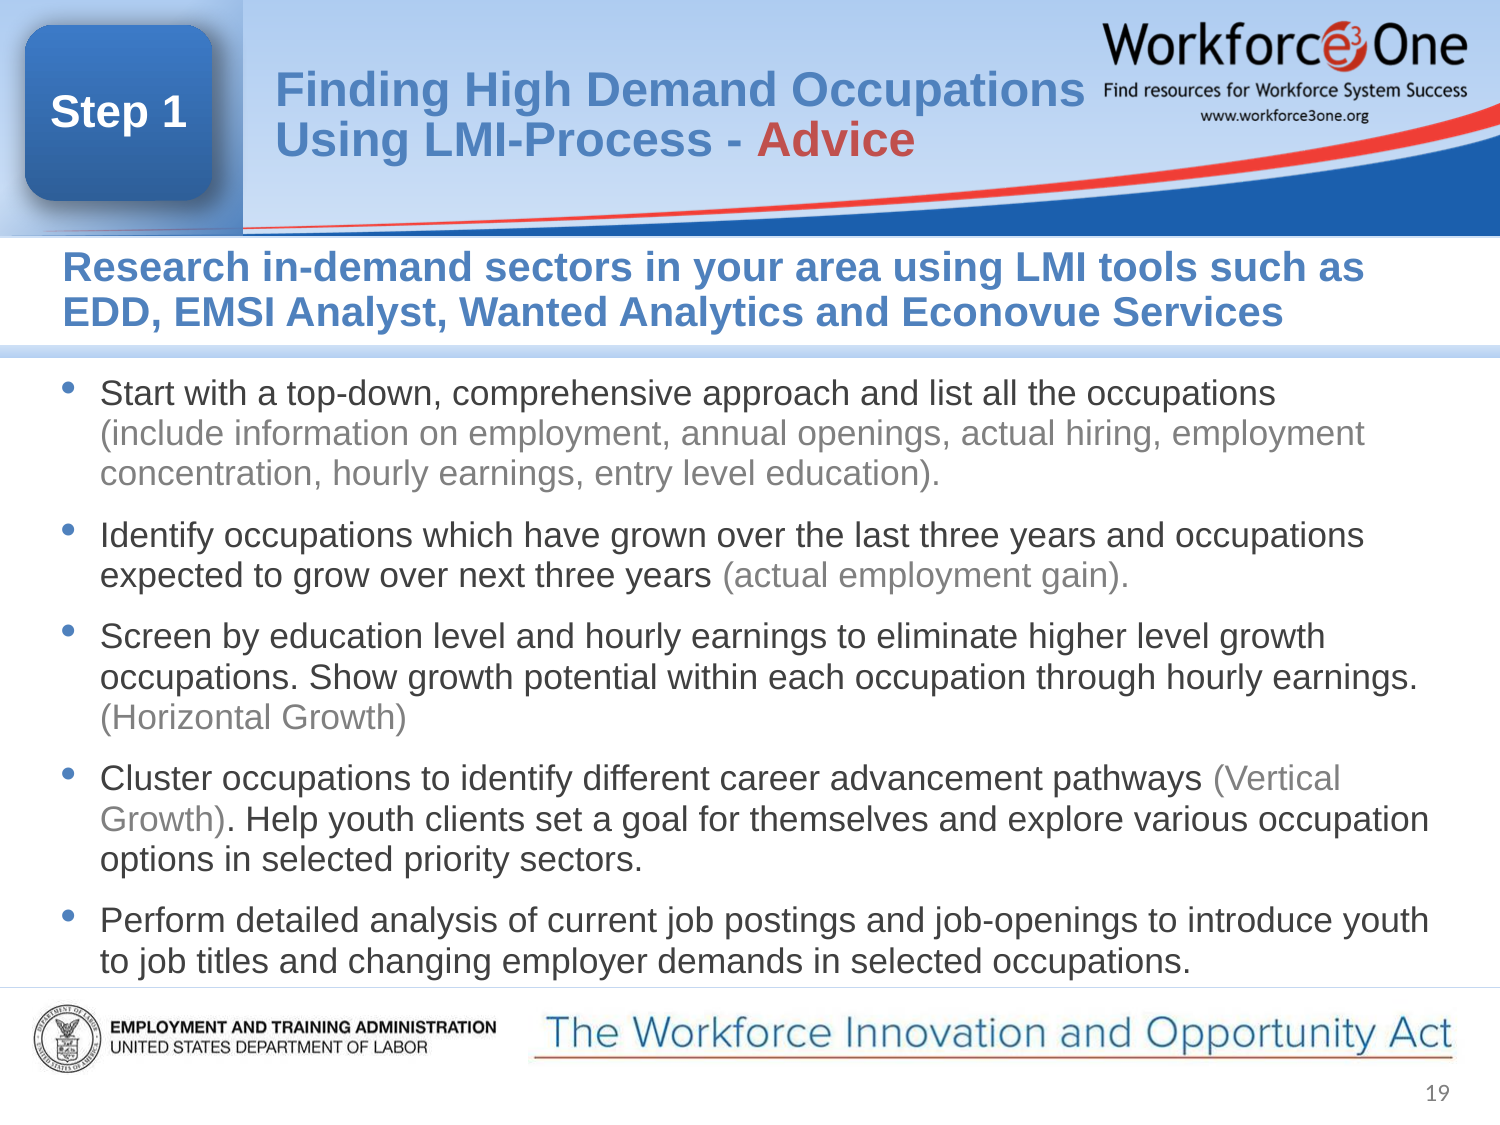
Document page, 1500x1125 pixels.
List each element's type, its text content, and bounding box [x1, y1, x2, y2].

picture [32, 999, 500, 1075]
picture [528, 999, 1466, 1067]
text_box [0, 345, 1500, 358]
picture [244, 1, 1500, 236]
list Research in-demand sectors in your area using LMI tools such as EDD, EMSI Analyst, Wanted Analytics and Econovue Services Start with a top-down, comprehensive approach and list all the occupations (include information on employment, annual openings, actual hiring, employment concentration, hourly earnings, entry level education). Identify occupations which have grown over the last three years and occupations expected to grow over next three years (actual employment gain). Screen by education level and hourly earnings to eliminate higher level growth occupations. Show growth potential within each occupation through hourly earnings. (Horizontal Growth) Cluster occupations to identify different career advancement pathways (Vertical Growth). Help youth clients set a goal for themselves and explore various occupation options in selected priority sectors. Perform detailed analysis of current job postings and job-openings to introduce youth to job titles and changing employer demands in selected occupations. [62, 245, 1450, 345]
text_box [0, 0, 244, 236]
list Research in-demand sectors in your area using LMI tools such as EDD, EMSI Analyst, Wanted Analytics and Econovue Services Start with a top-down, comprehensive approach and list all the occupations (include information on employment, annual openings, actual hiring, employment concentration, hourly earnings, entry level education). Identify occupations which have grown over the last three years and occupations expected to grow over next three years (actual employment gain). Screen by education level and hourly earnings to eliminate higher level growth occupations. Show growth potential within each occupation through hourly earnings. (Horizontal Growth) Cluster occupations to identify different career advancement pathways (Vertical Growth). Help youth clients set a goal for themselves and explore various occupation options in selected priority sectors. Perform detailed analysis of current job postings and job-openings to introduce youth to job titles and changing employer demands in selected occupations. [62, 358, 1450, 983]
title Finding High Demand Occupations Using LMI-Process - Advice [275, 45, 1088, 188]
